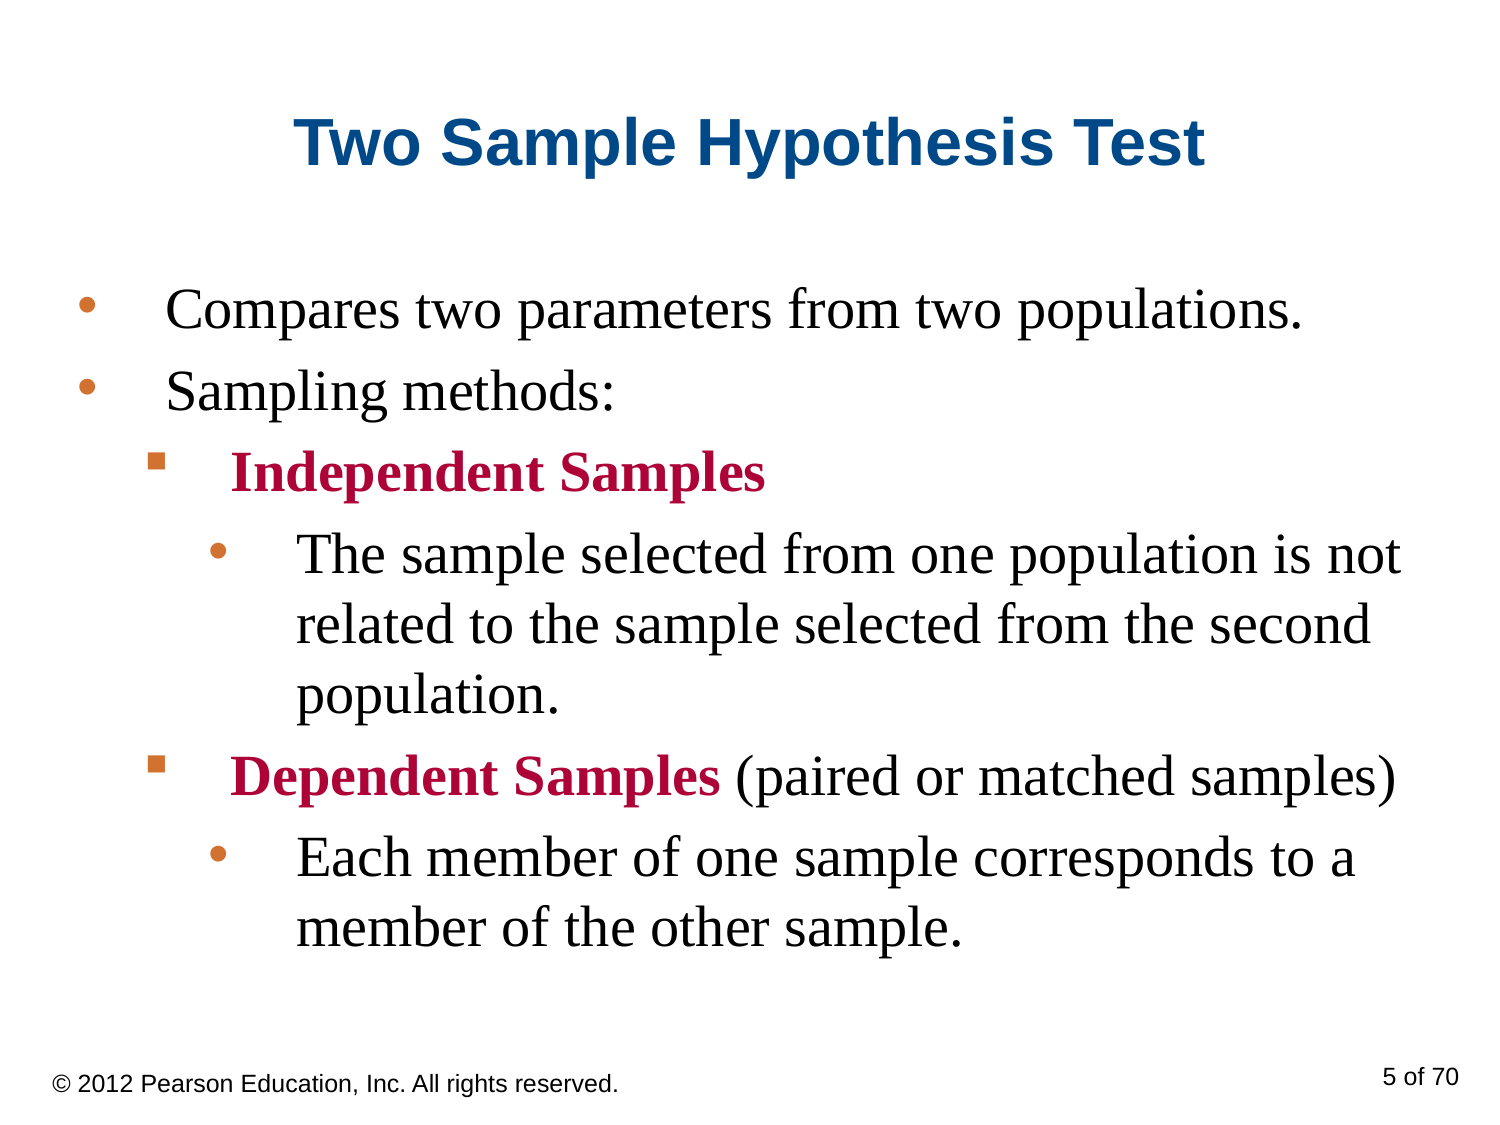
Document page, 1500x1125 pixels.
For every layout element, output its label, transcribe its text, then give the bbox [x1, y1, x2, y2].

text_box © 2012 Pearson Education, Inc. All rights reserved. [37, 1052, 750, 1113]
list Compares two parameters from two populations. Sampling methods: Independent Samples The sample selected from one population is not related to the sample selected from the second population. Dependent Samples (paired or matched samples) Each member of one sample corresponds to a member of the other sample. [62, 262, 1425, 1005]
text_box 5 of 70 [1124, 1052, 1475, 1113]
title Two Sample Hypothesis Test [75, 45, 1425, 233]
